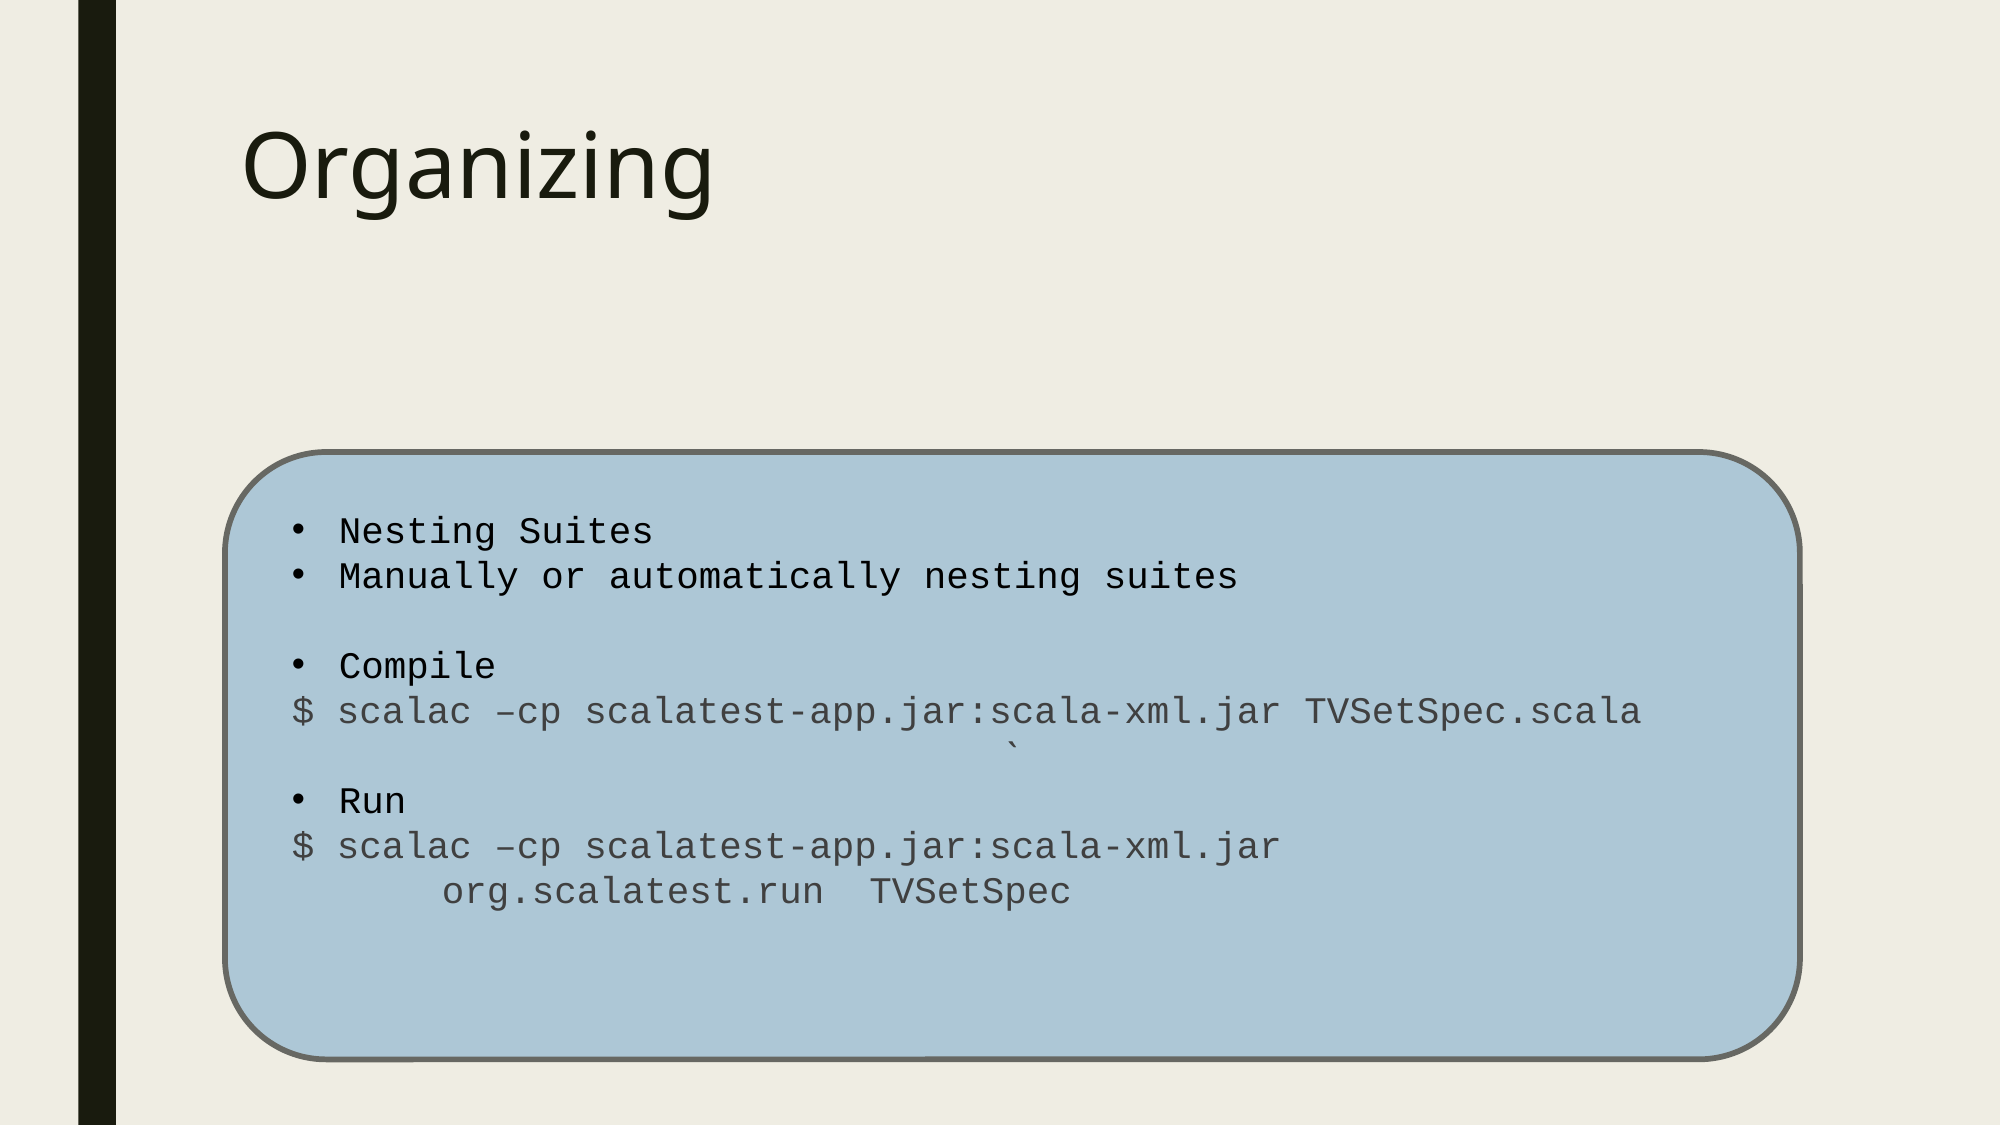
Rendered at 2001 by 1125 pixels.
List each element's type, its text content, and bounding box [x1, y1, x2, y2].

title Organizing [225, 112, 1800, 357]
text_box ` [222, 449, 1803, 1063]
text_box Nesting Suites Manually or automatically nesting suites Compile $ scalac –cp scalatest-app.jar:scala-xml.jar TVSetSpec.scala Run $ scalac –cp scalatest-app.jar:scala-xml.jar org.scalatest.run TVSetSpec [277, 498, 1704, 919]
